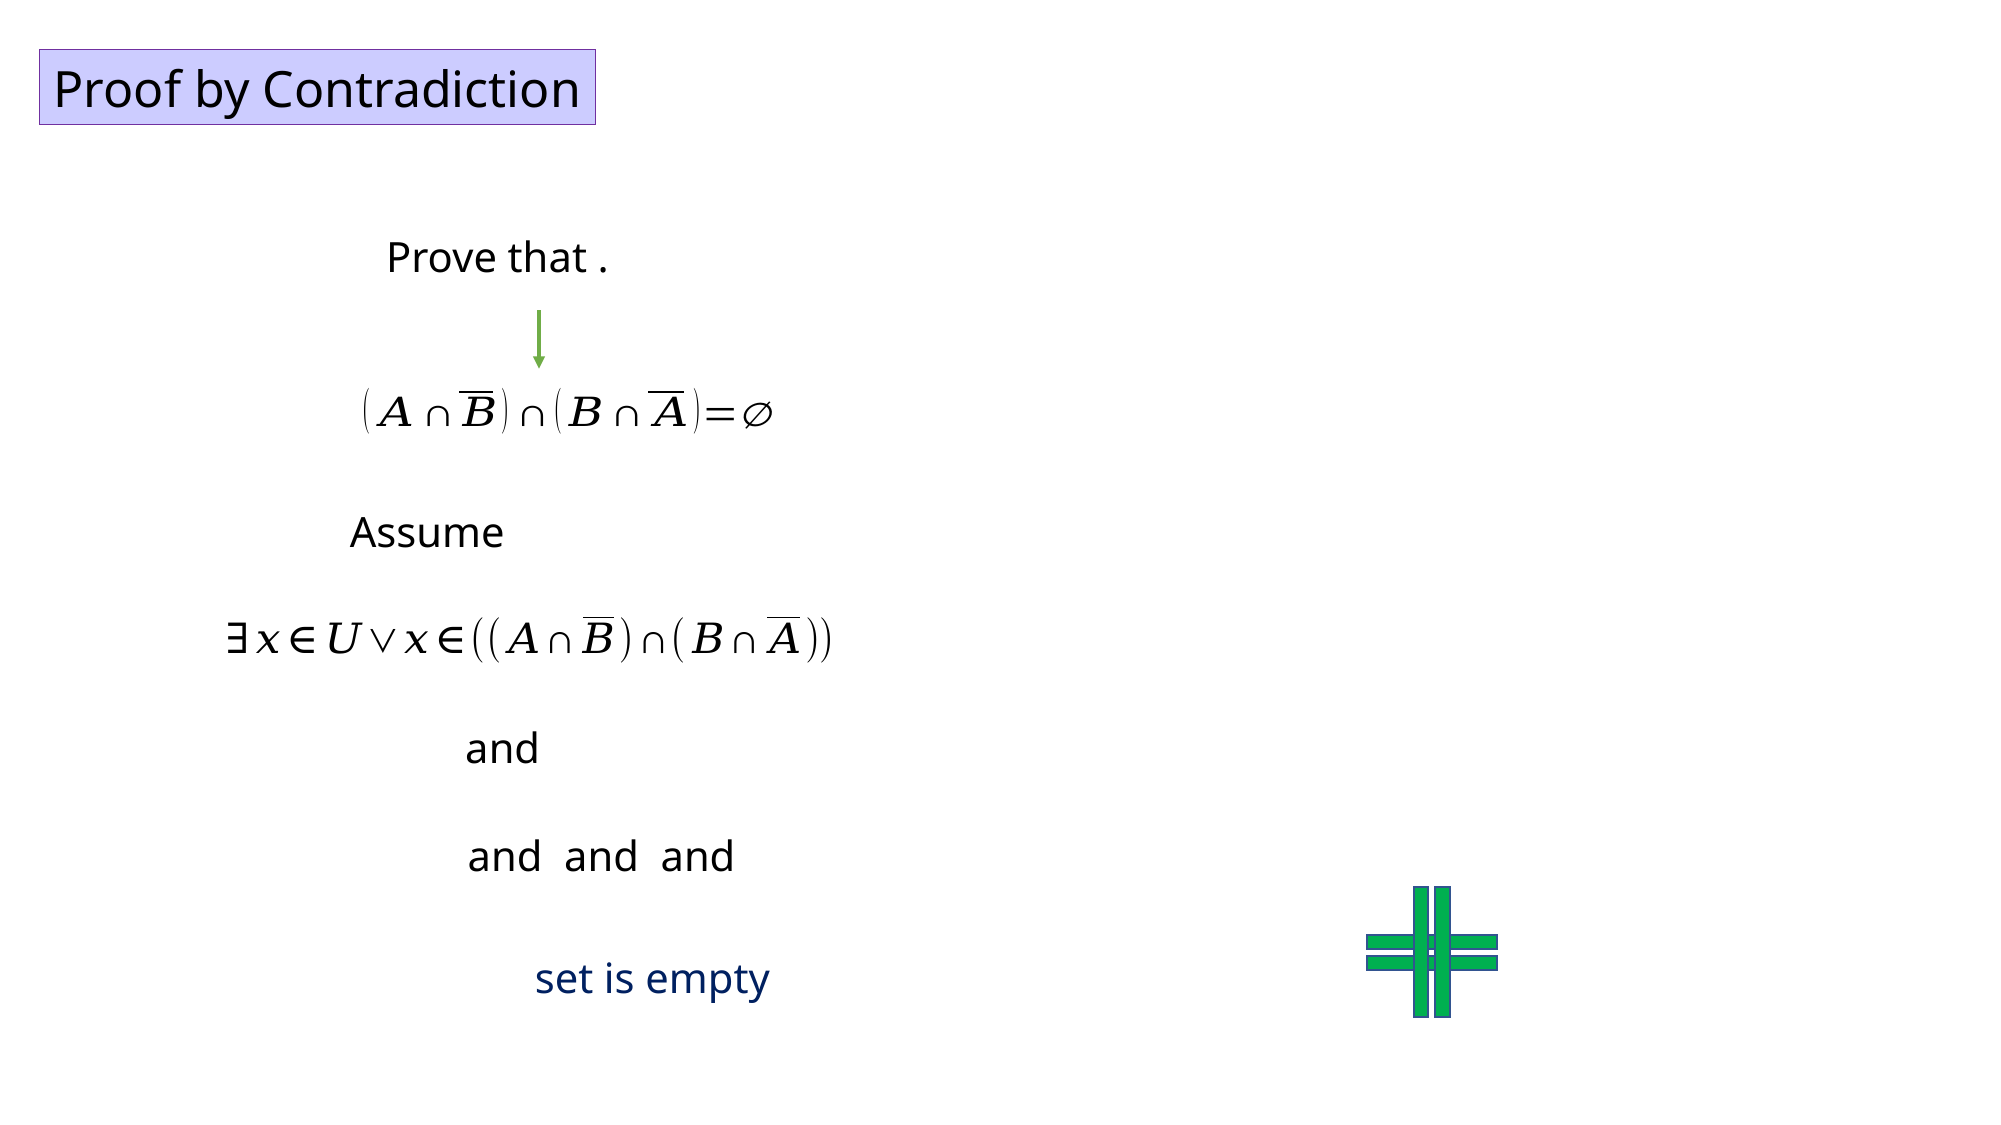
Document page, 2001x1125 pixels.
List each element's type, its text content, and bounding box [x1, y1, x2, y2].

text_box Proof by Contradiction [39, 49, 596, 125]
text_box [1342, 864, 1521, 1041]
